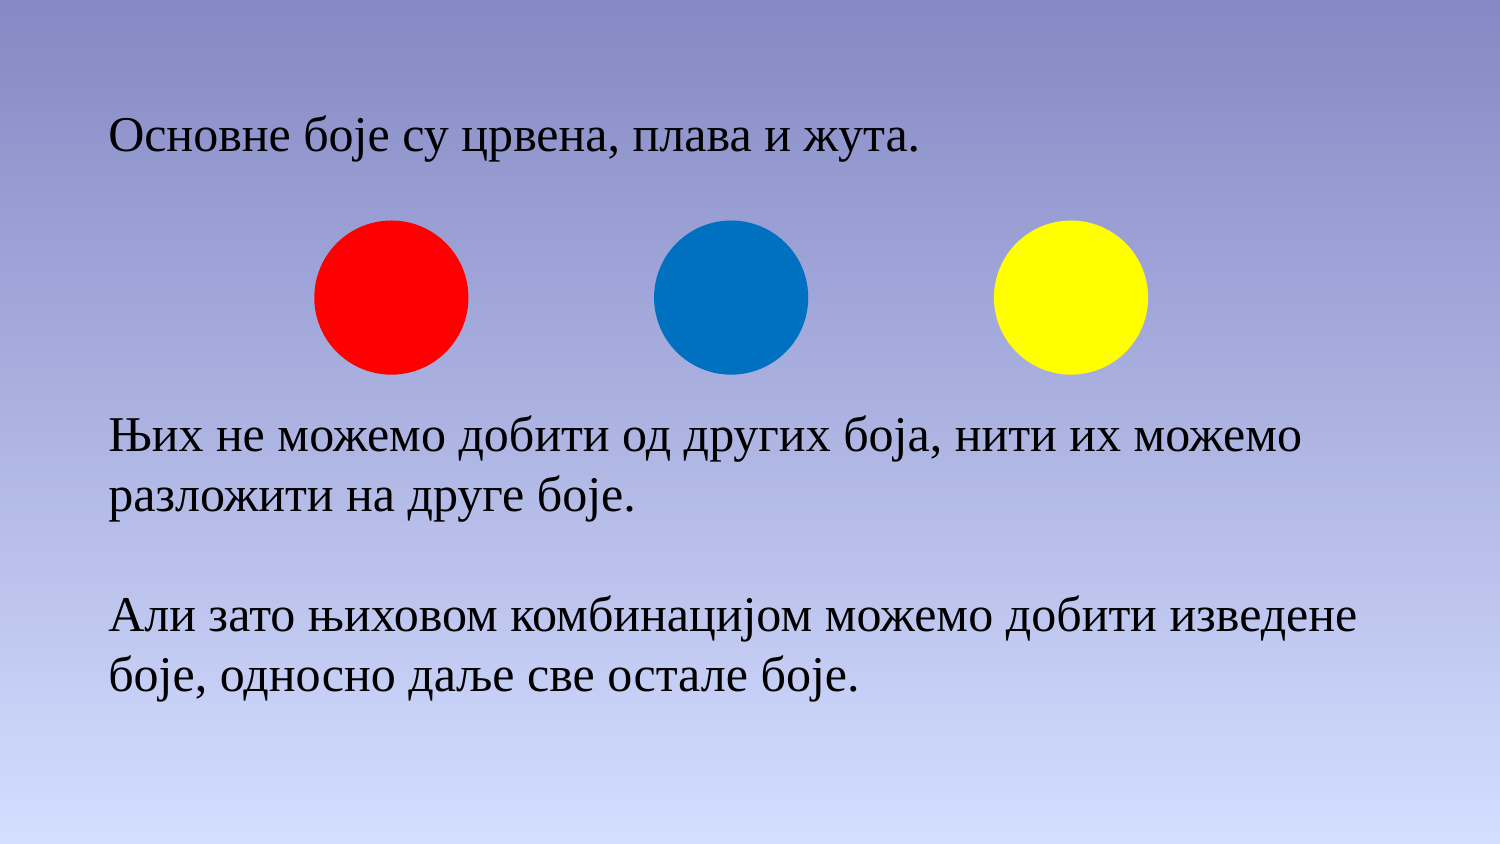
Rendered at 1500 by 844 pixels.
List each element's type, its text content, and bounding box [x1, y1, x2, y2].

text_box Основне боје су црвена, плава и жута. Њих не можемо добити од других боја, нити их можемо разложити на друге боје. Али зато њиховом комбинацијом можемо добити изведене боје, односно даље све остале боје. [93, 93, 1442, 709]
text_box [654, 220, 809, 375]
text_box [314, 220, 469, 375]
text_box [993, 220, 1149, 375]
